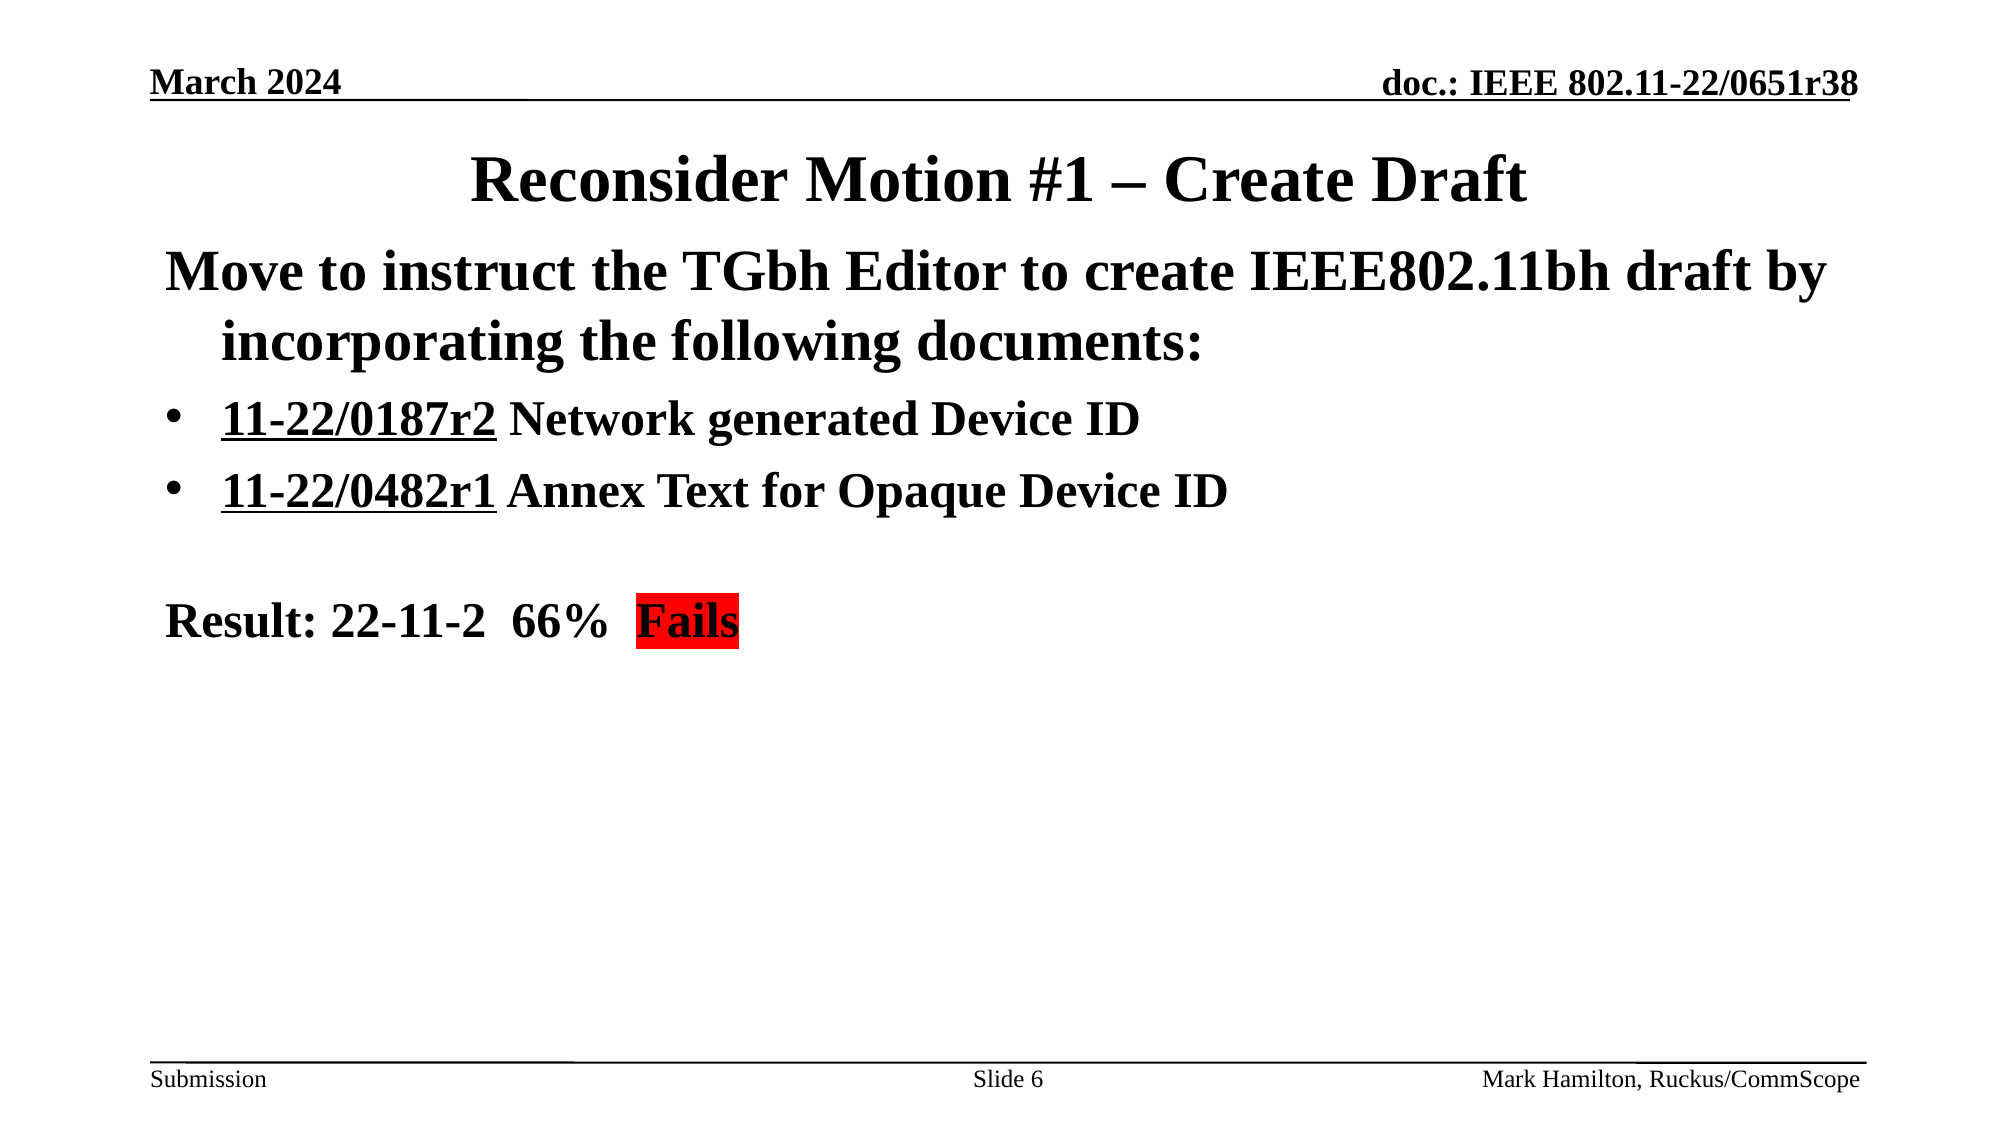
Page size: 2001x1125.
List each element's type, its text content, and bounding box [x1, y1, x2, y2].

slide_number Slide 6 [950, 1061, 1067, 1123]
list Move to instruct the TGbh Editor to create IEEE802.11bh draft by incorporating the following documents: 11-22/0187r2 Network generated Device ID 11-22/0482r1 Annex Text for Opaque Device ID Result: 22-11-2 66% Fails [149, 224, 1850, 1063]
title Reconsider Motion #1 – Create Draft [149, 112, 1850, 224]
